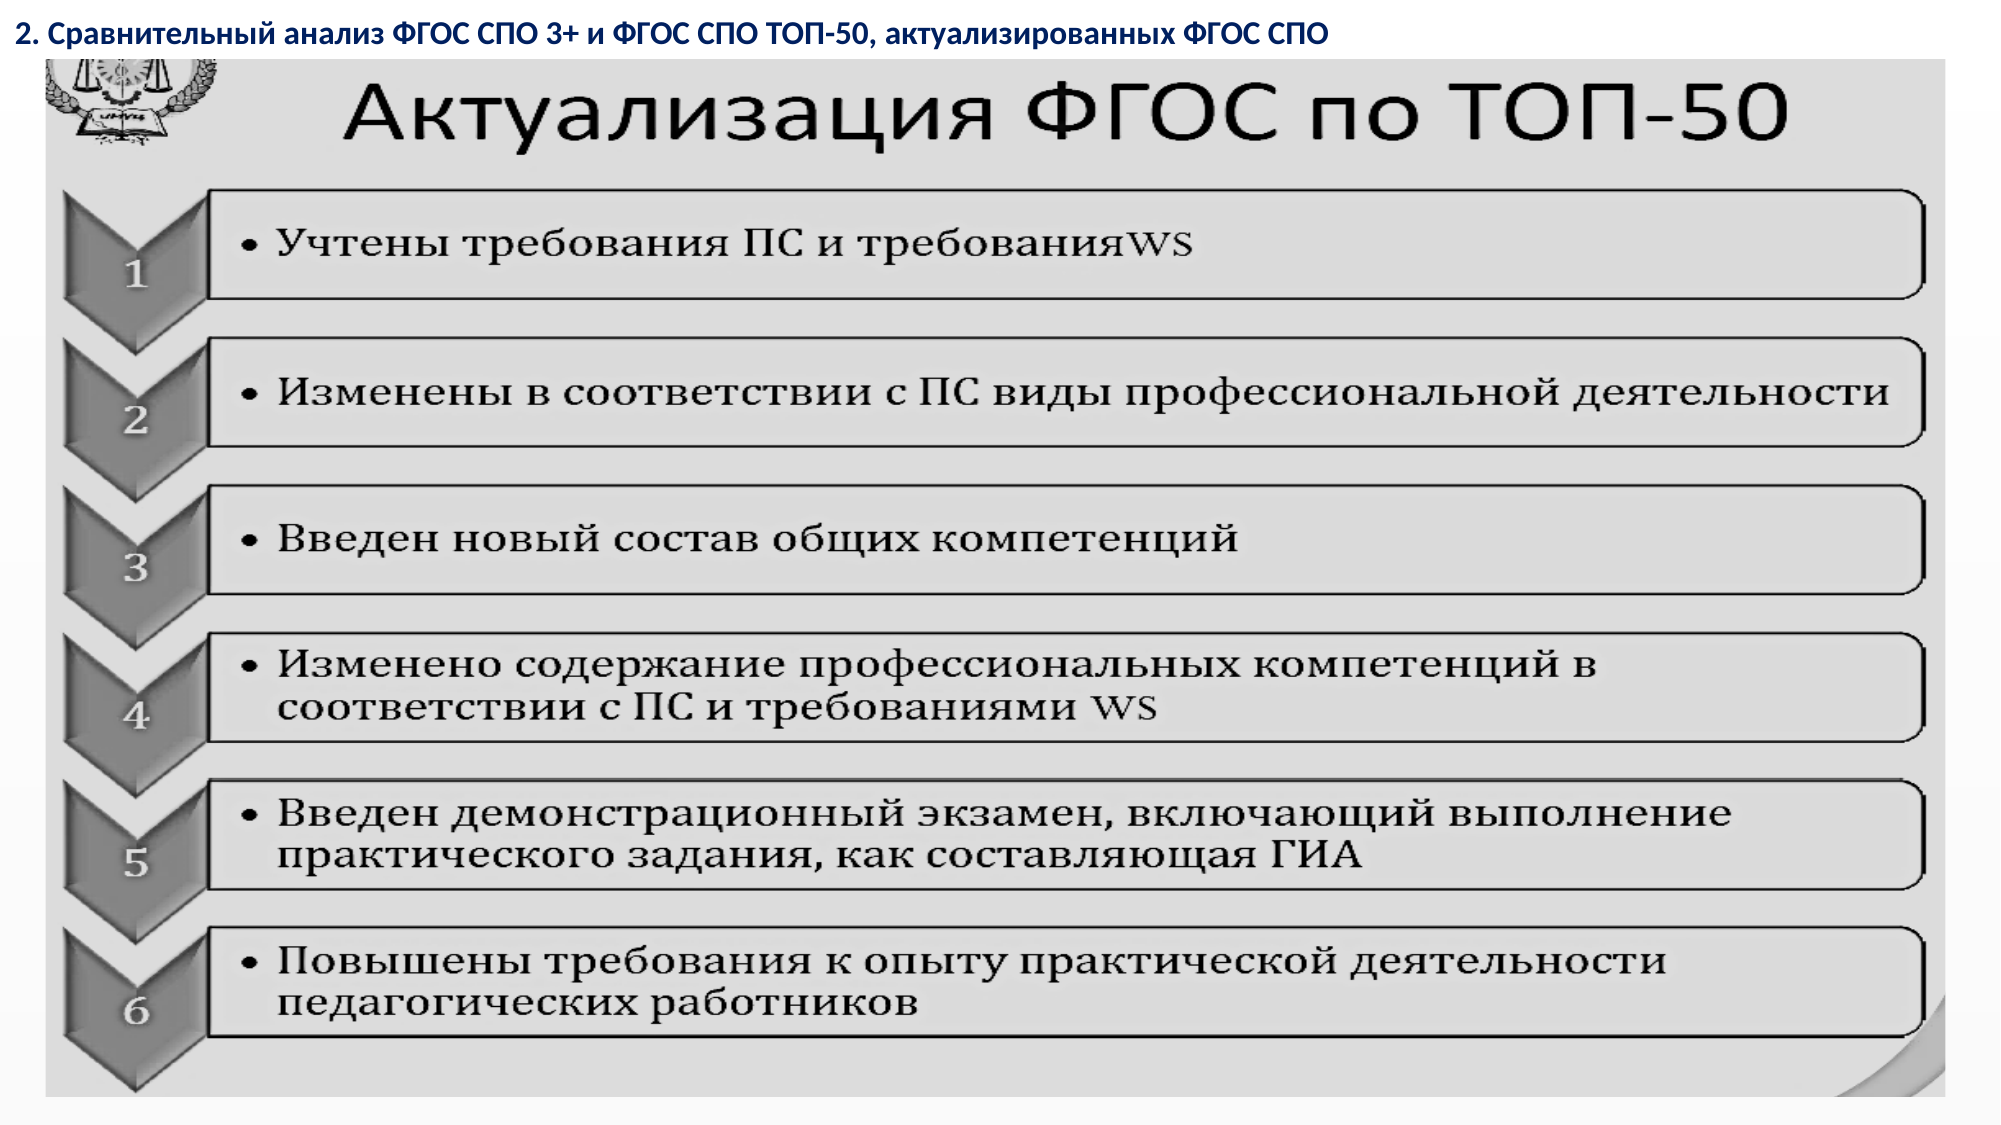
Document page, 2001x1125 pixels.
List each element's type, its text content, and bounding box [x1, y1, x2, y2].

picture [45, 59, 1946, 1097]
text_box 2. Сравнительный анализ ФГОС СПО 3+ и ФГОС СПО ТОП-50, актуализированных ФГОС СПО [0, 4, 1970, 59]
